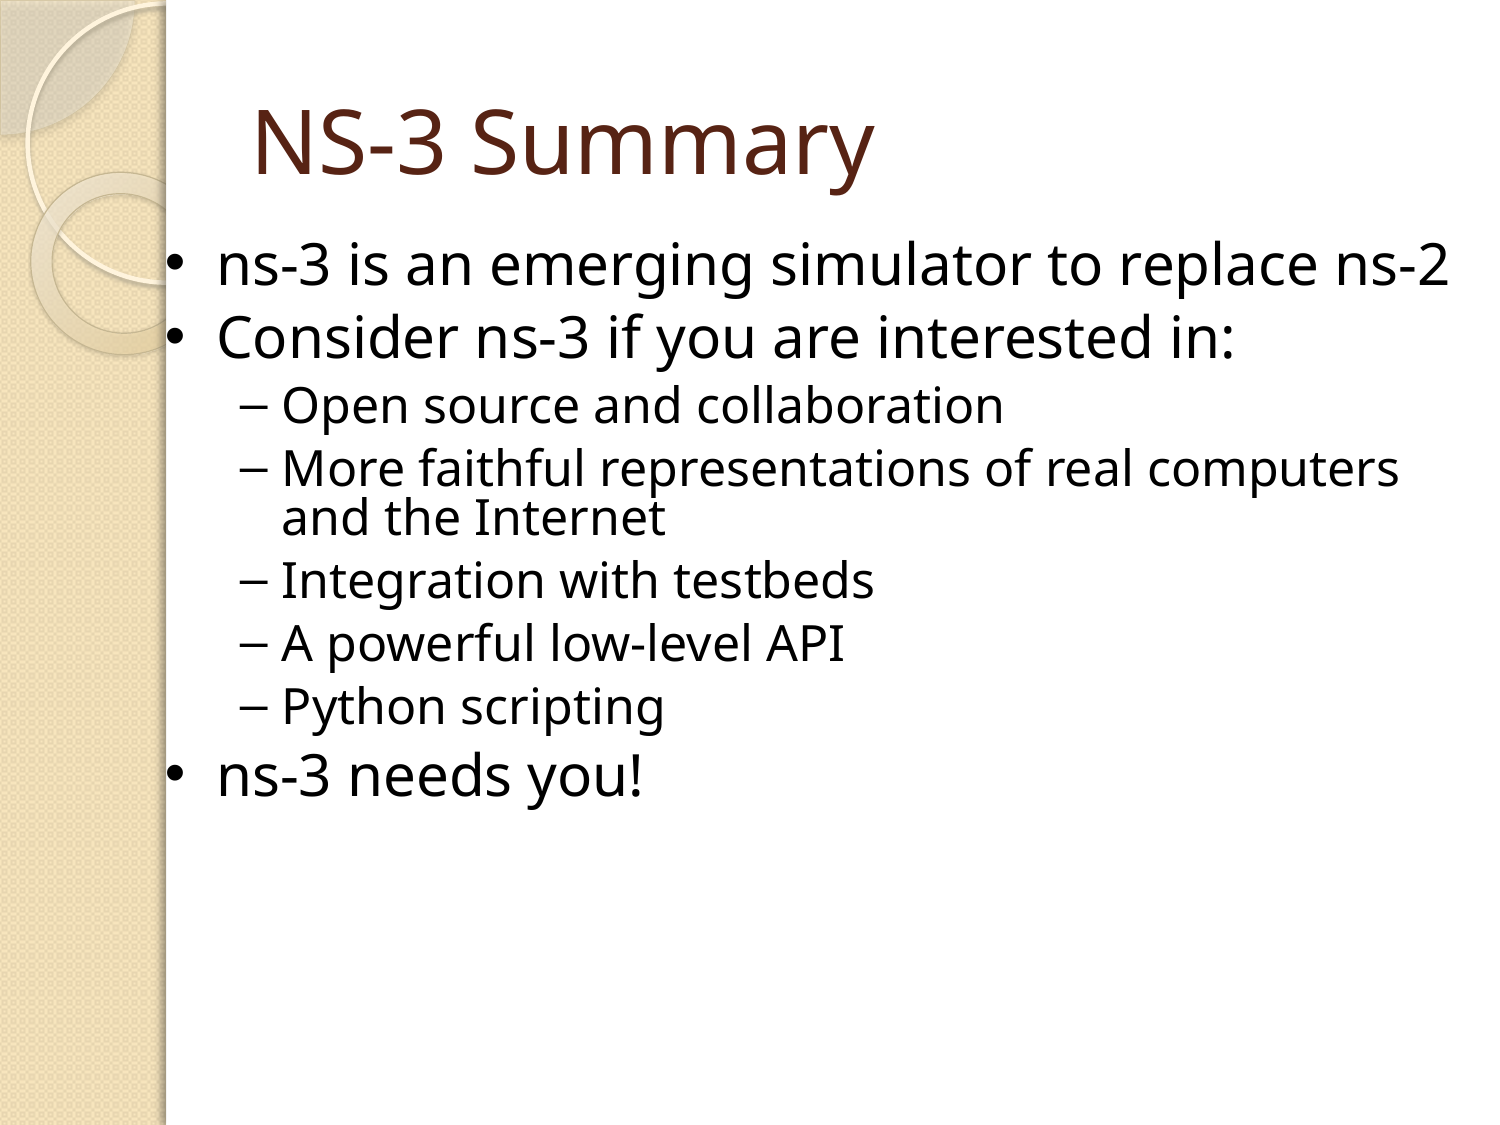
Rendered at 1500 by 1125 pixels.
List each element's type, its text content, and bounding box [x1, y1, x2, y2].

text_box ns-3 is an emerging simulator to replace ns-2 Consider ns-3 if you are interested in: Open source and collaboration More faithful representations of real computers and the Internet Integration with testbeds A powerful low-level API Python scripting ns-3 needs you! [149, 232, 1500, 816]
title NS-3 Summary [235, 45, 1466, 232]
